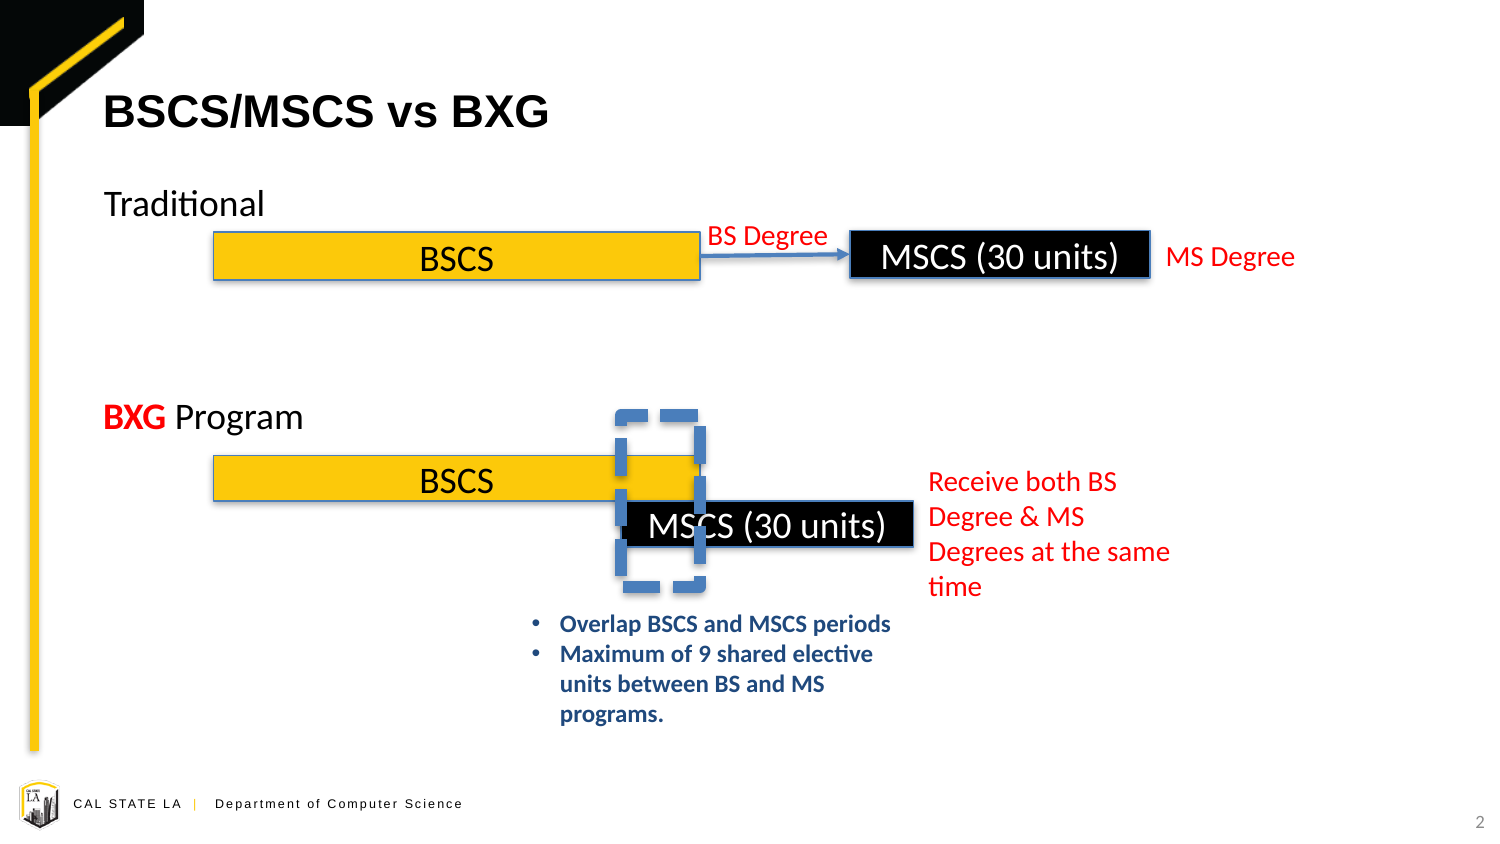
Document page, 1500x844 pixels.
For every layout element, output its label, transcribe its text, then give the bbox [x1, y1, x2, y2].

picture [0, 0, 144, 126]
text_box BSCS [213, 455, 615, 502]
text_box BS Degree [692, 208, 844, 259]
text_box Overlap BSCS and MSCS periods Maximum of 9 shared elective units between BS and MS programs. [516, 600, 934, 735]
text_box MS Degree [1150, 230, 1311, 281]
text_box MSCS (30 units) [849, 230, 1150, 279]
text_box [620, 415, 701, 588]
text_box Receive both BS Degree & MS Degrees at the same time [913, 455, 1193, 610]
title BSCS/MSCS vs BXG [87, 38, 1424, 180]
picture [13, 774, 66, 831]
text_box MSCS (30 units) [705, 500, 913, 548]
text_box BSCS [213, 231, 701, 281]
text_box BXG Program [88, 385, 320, 445]
slide_number 2 [1149, 798, 1500, 844]
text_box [699, 253, 851, 257]
text_box Traditional [89, 171, 281, 231]
